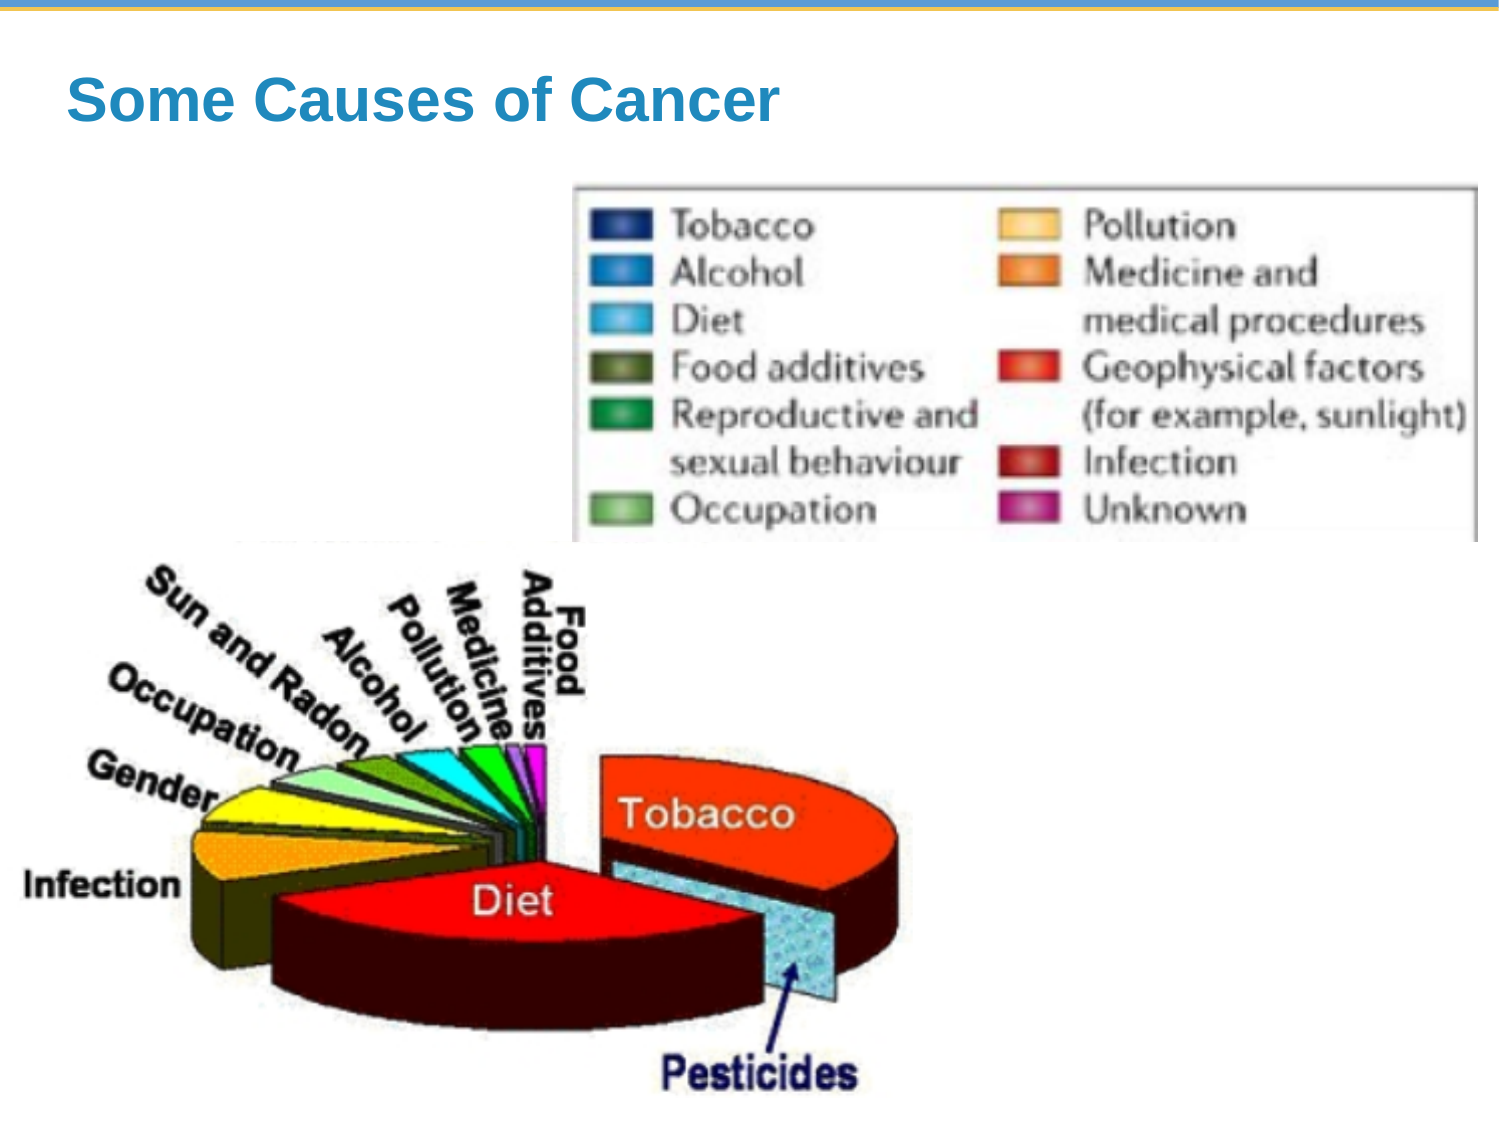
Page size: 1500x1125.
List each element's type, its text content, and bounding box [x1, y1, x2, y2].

picture [0, 180, 1478, 1098]
title Some Causes of Cancer [51, 59, 1442, 145]
